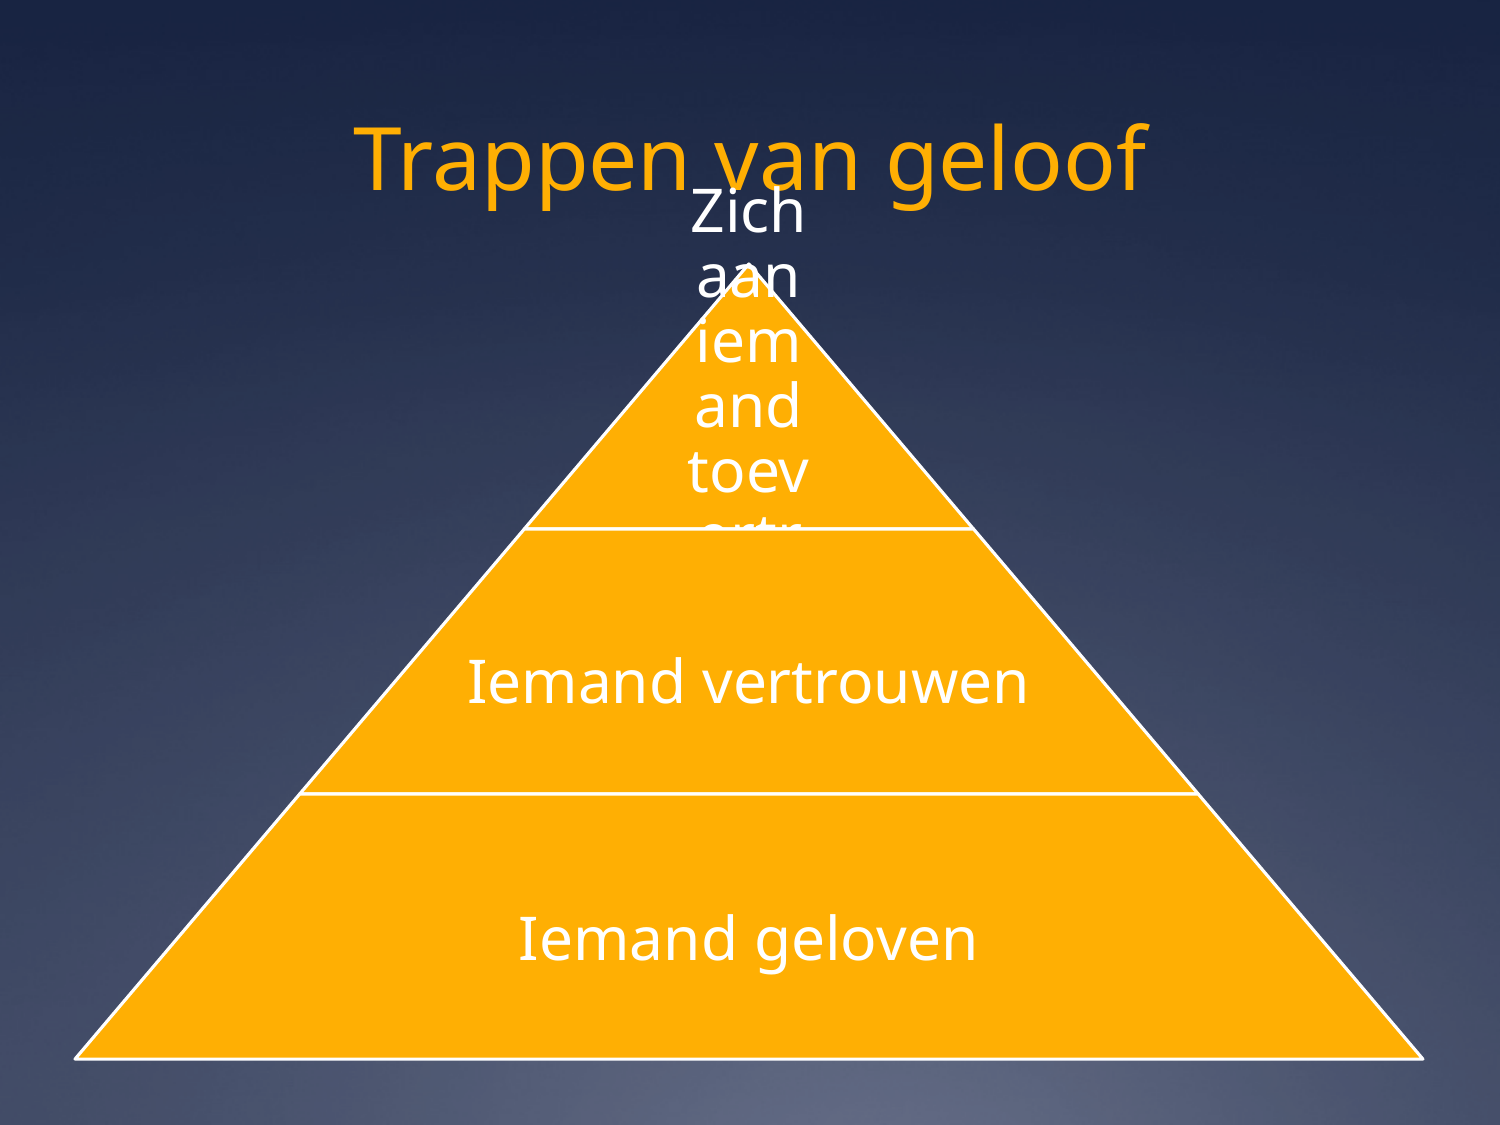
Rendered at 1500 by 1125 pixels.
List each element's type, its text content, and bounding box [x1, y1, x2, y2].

title Trappen van geloof [100, 95, 1400, 225]
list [73, 262, 1424, 1061]
